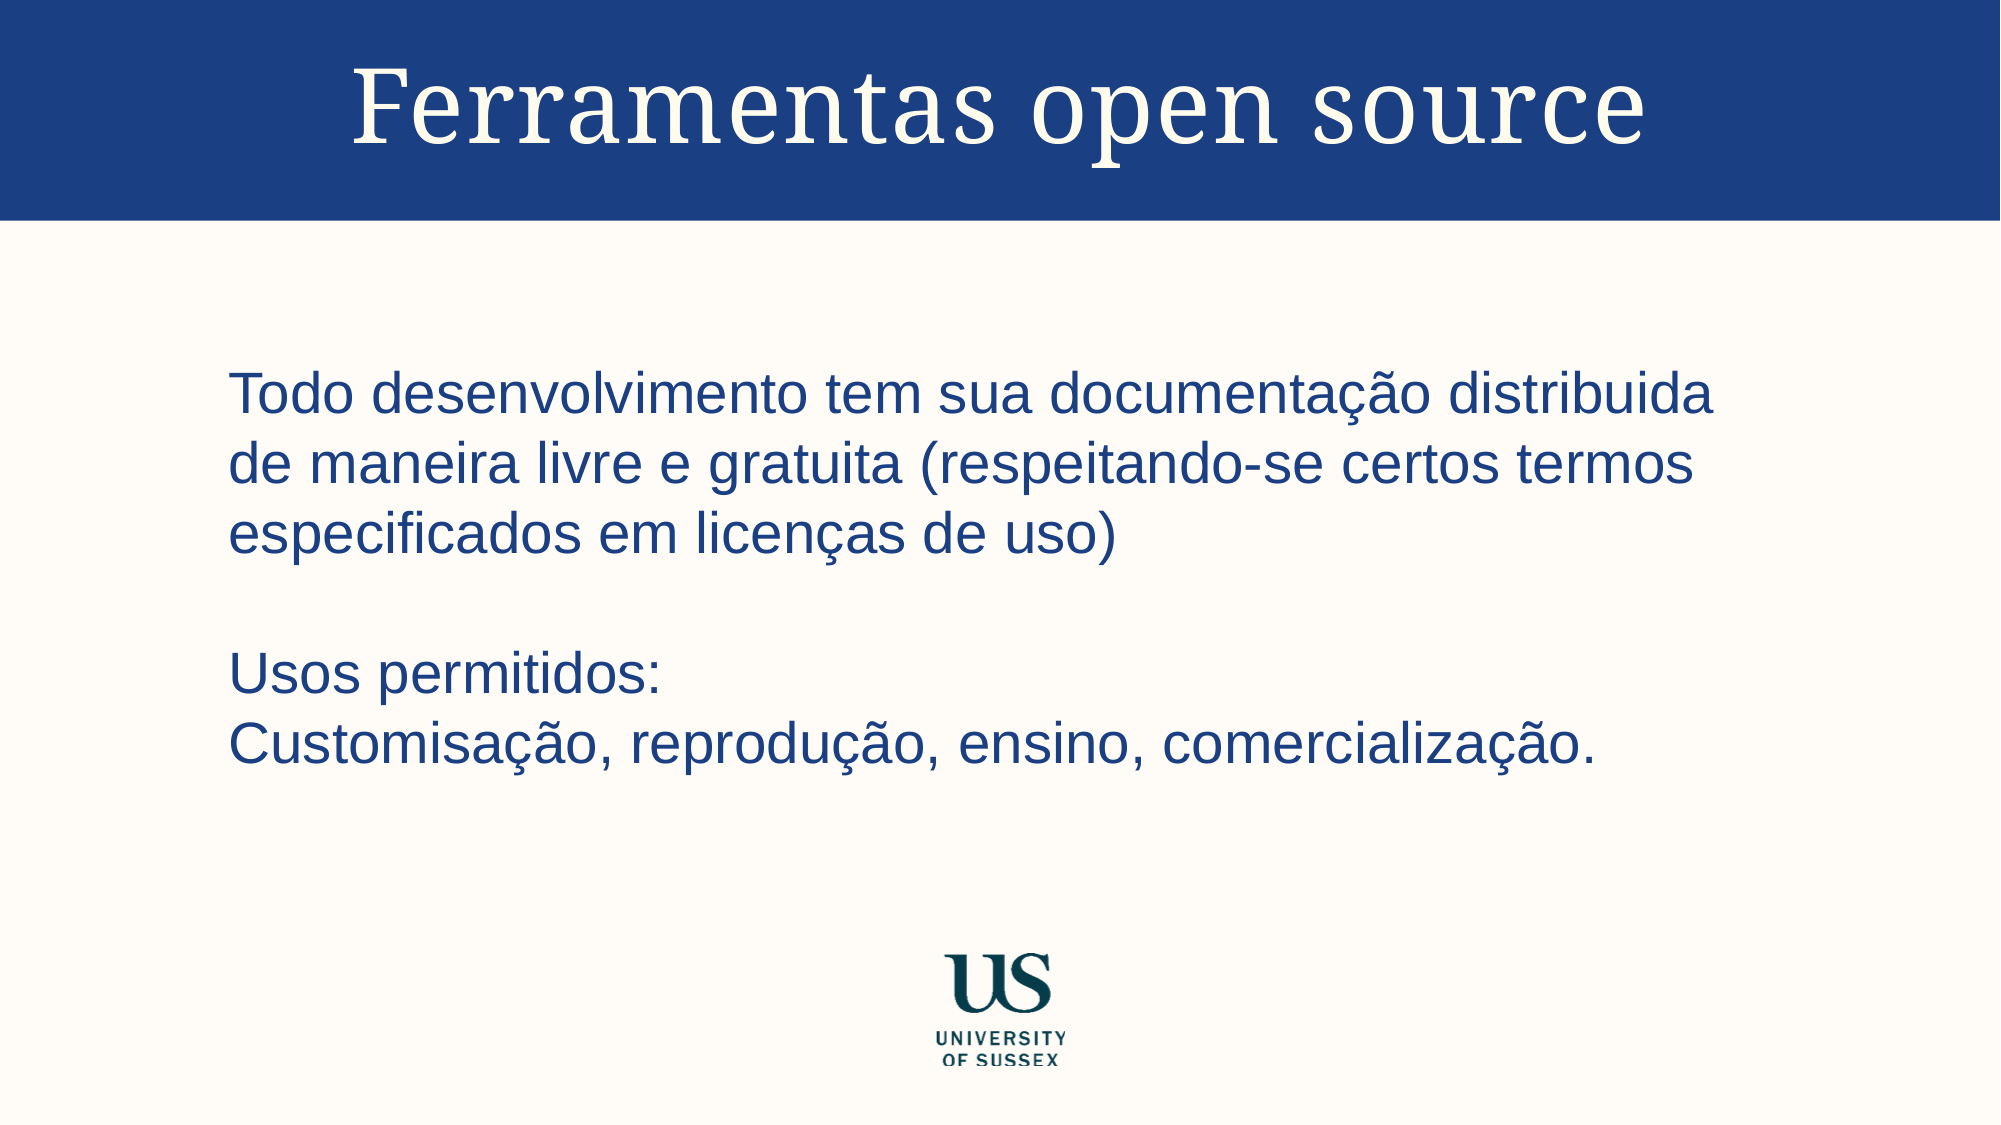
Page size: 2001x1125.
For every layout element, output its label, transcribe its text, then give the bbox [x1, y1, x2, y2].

text_box [327, 386, 778, 446]
text_box Todo desenvolvimento tem sua documentação distribuida de maneira livre e gratuita (respeitando-se certos termos especificados em licenças de uso) Usos permitidos: Customisação, reprodução, ensino, comercialização. [213, 348, 1777, 783]
picture [935, 951, 1065, 1066]
title Ferramentas open source [129, 46, 1871, 175]
